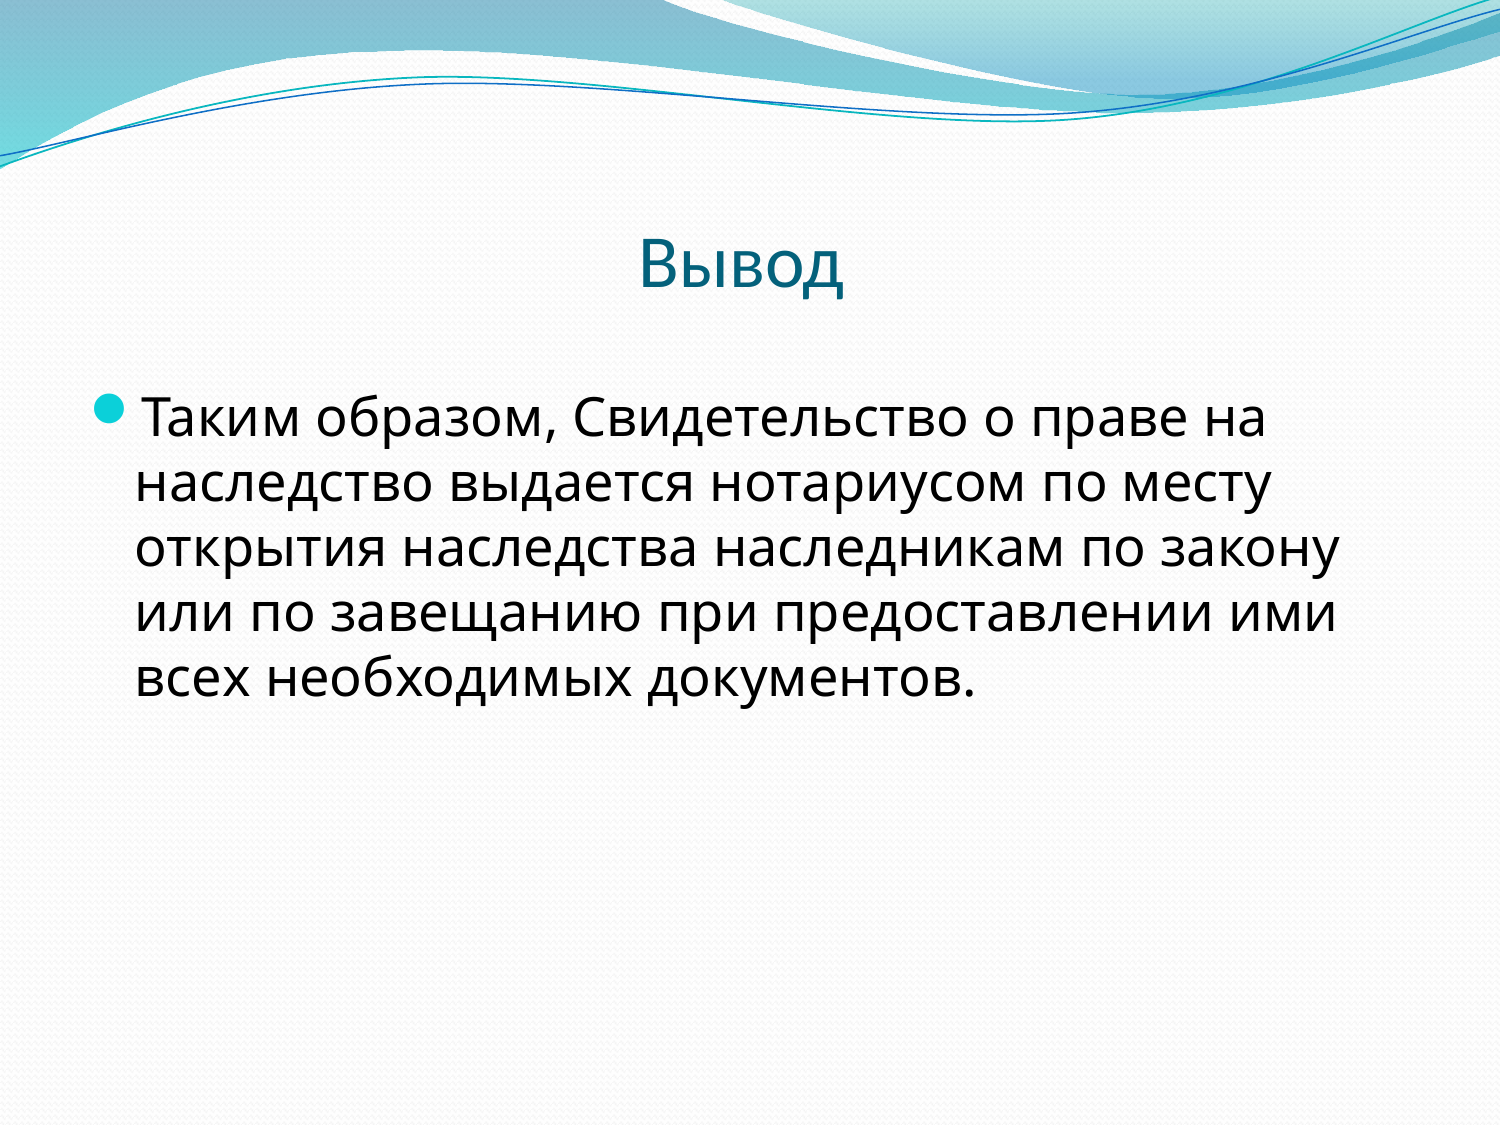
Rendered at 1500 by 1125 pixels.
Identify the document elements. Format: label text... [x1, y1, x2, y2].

list Таким образом, Свидетельство о праве на наследство выдается нотариусом по месту открытия наследства наследникам по закону или по завещанию при предоставлении ими всех необходимых документов. [75, 375, 1425, 1038]
title Вывод [75, 115, 1425, 303]
